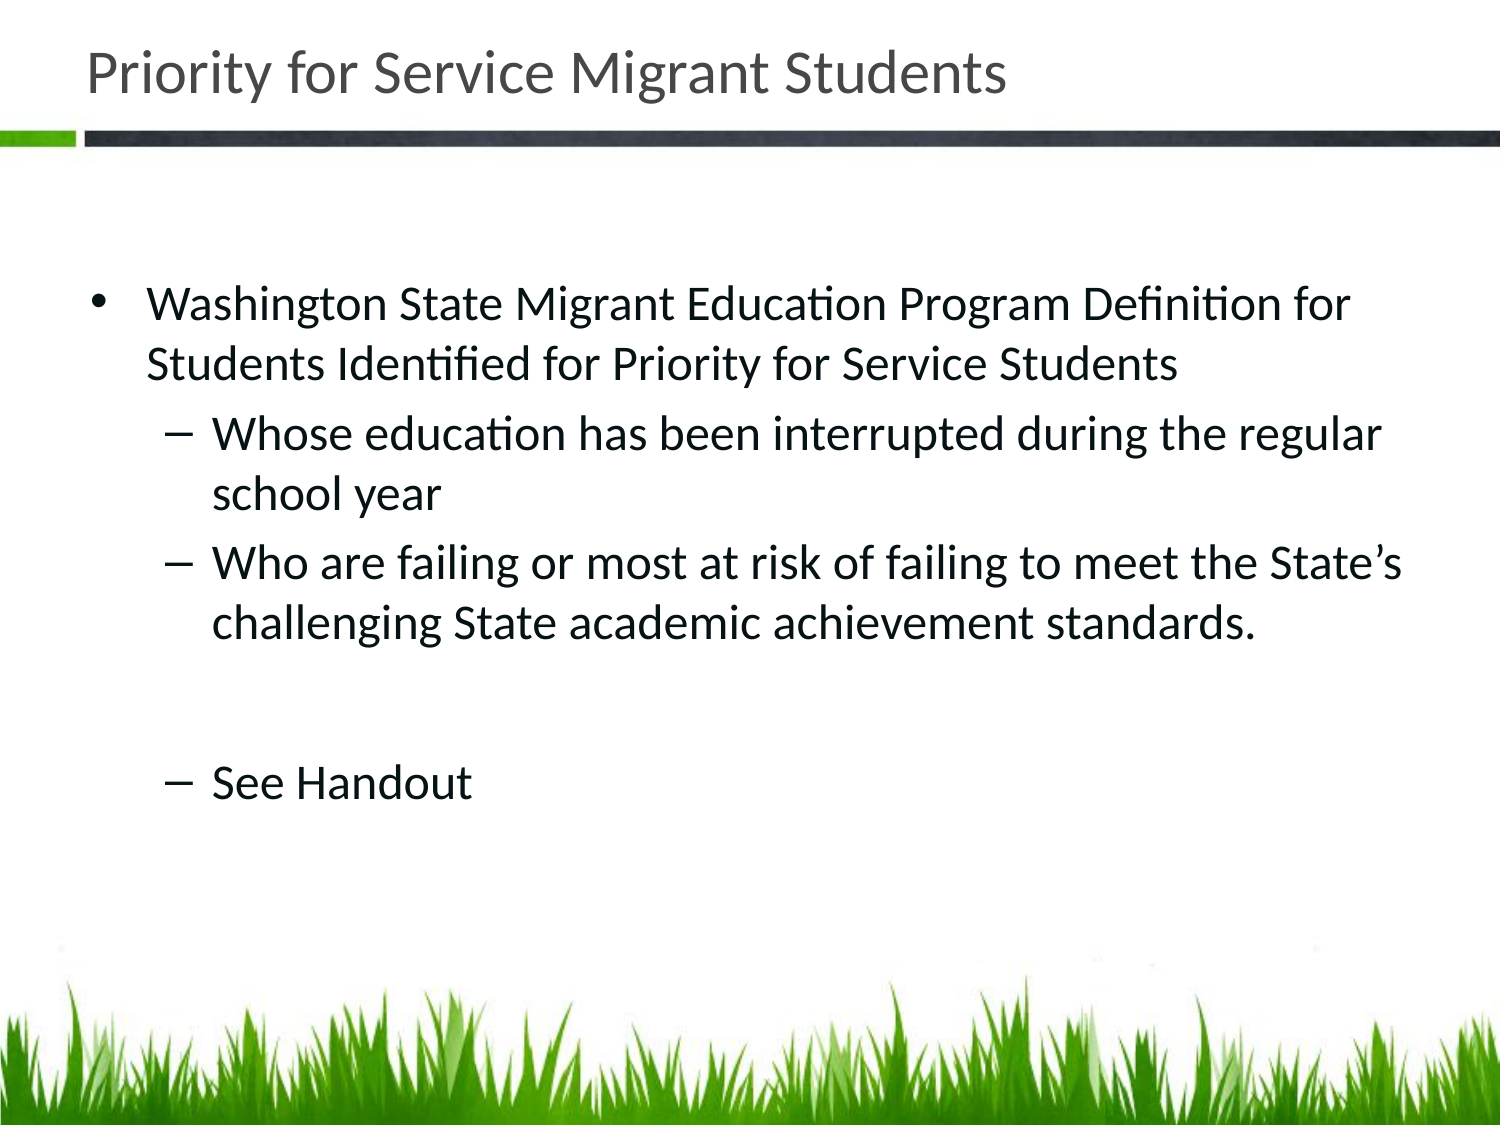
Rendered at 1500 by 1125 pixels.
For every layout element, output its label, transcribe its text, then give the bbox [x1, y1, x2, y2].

list Washington State Migrant Education Program Definition for Students Identified for Priority for Service Students Whose education has been interrupted during the regular school year Who are failing or most at risk of failing to meet the State’s challenging State academic achievement standards. See Handout [75, 262, 1425, 1005]
title Priority for Service Migrant Students [71, 12, 1450, 125]
picture [0, 0, 1500, 1125]
